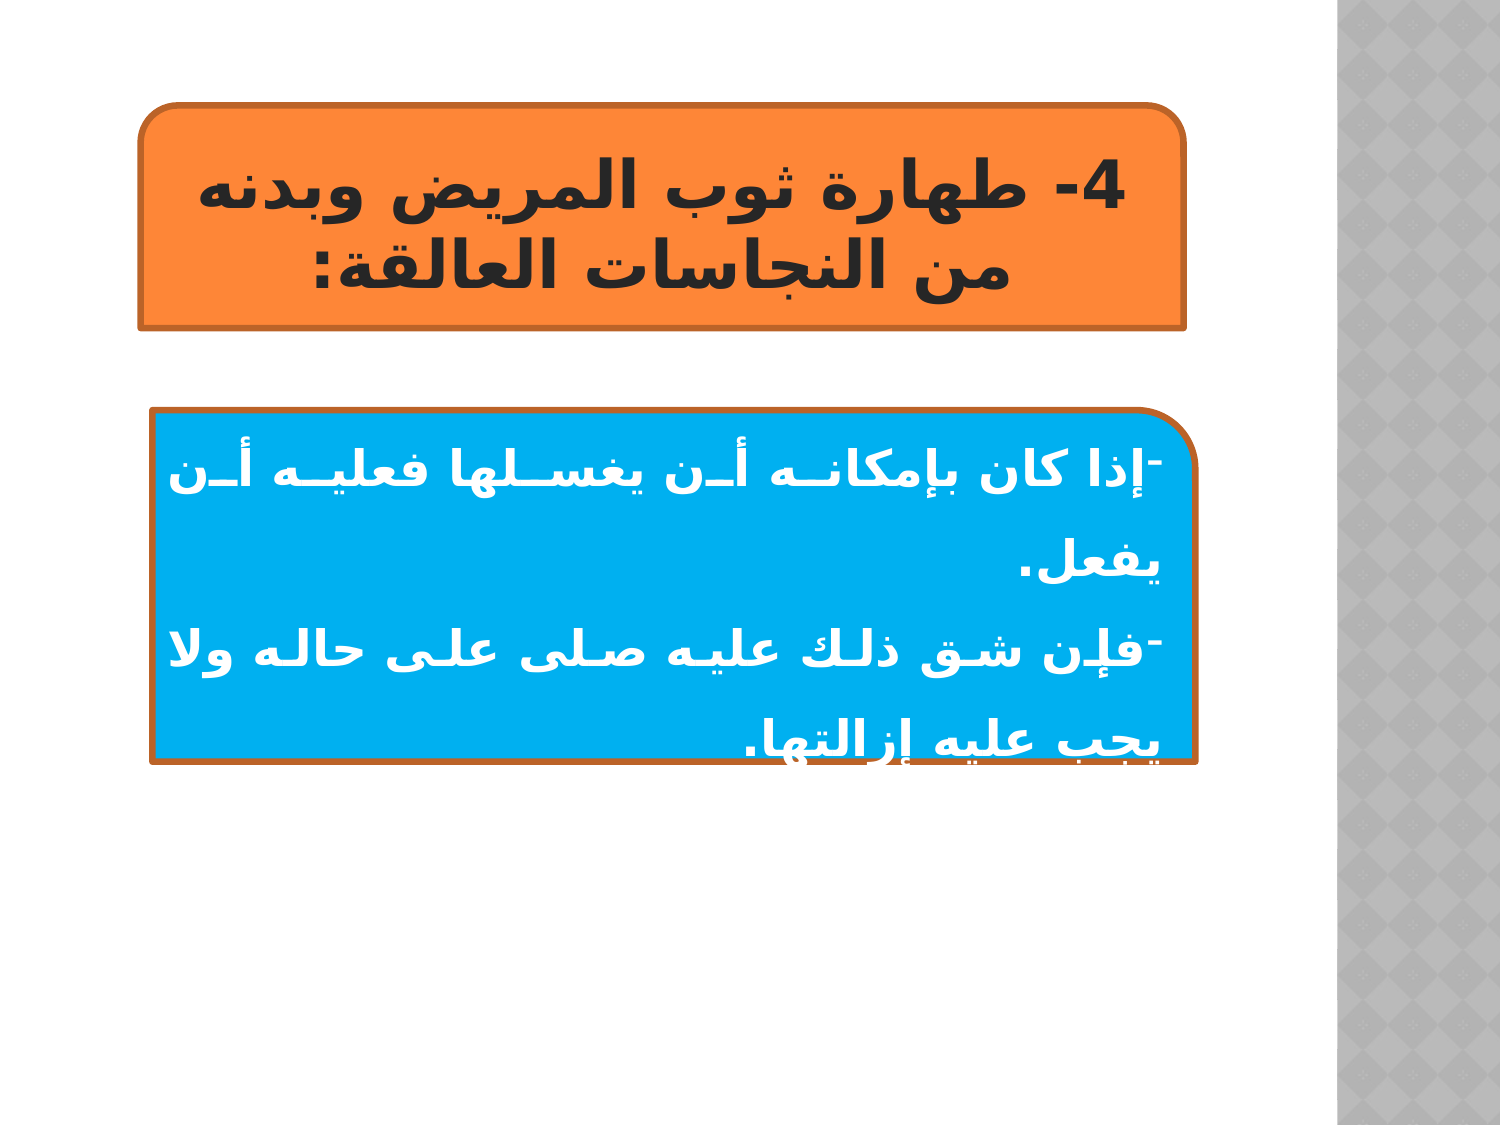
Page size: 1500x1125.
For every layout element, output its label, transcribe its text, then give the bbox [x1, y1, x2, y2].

text_box 4- طهارة ثوب المريض وبدنه من النجاسات العالقة: [137, 102, 1187, 332]
text_box إذا كان بإمكانه أن يغسلها فعليه أن يفعل. فإن شق ذلك عليه صلى على حاله ولا يجب عليه إزالتها. [149, 406, 1199, 765]
